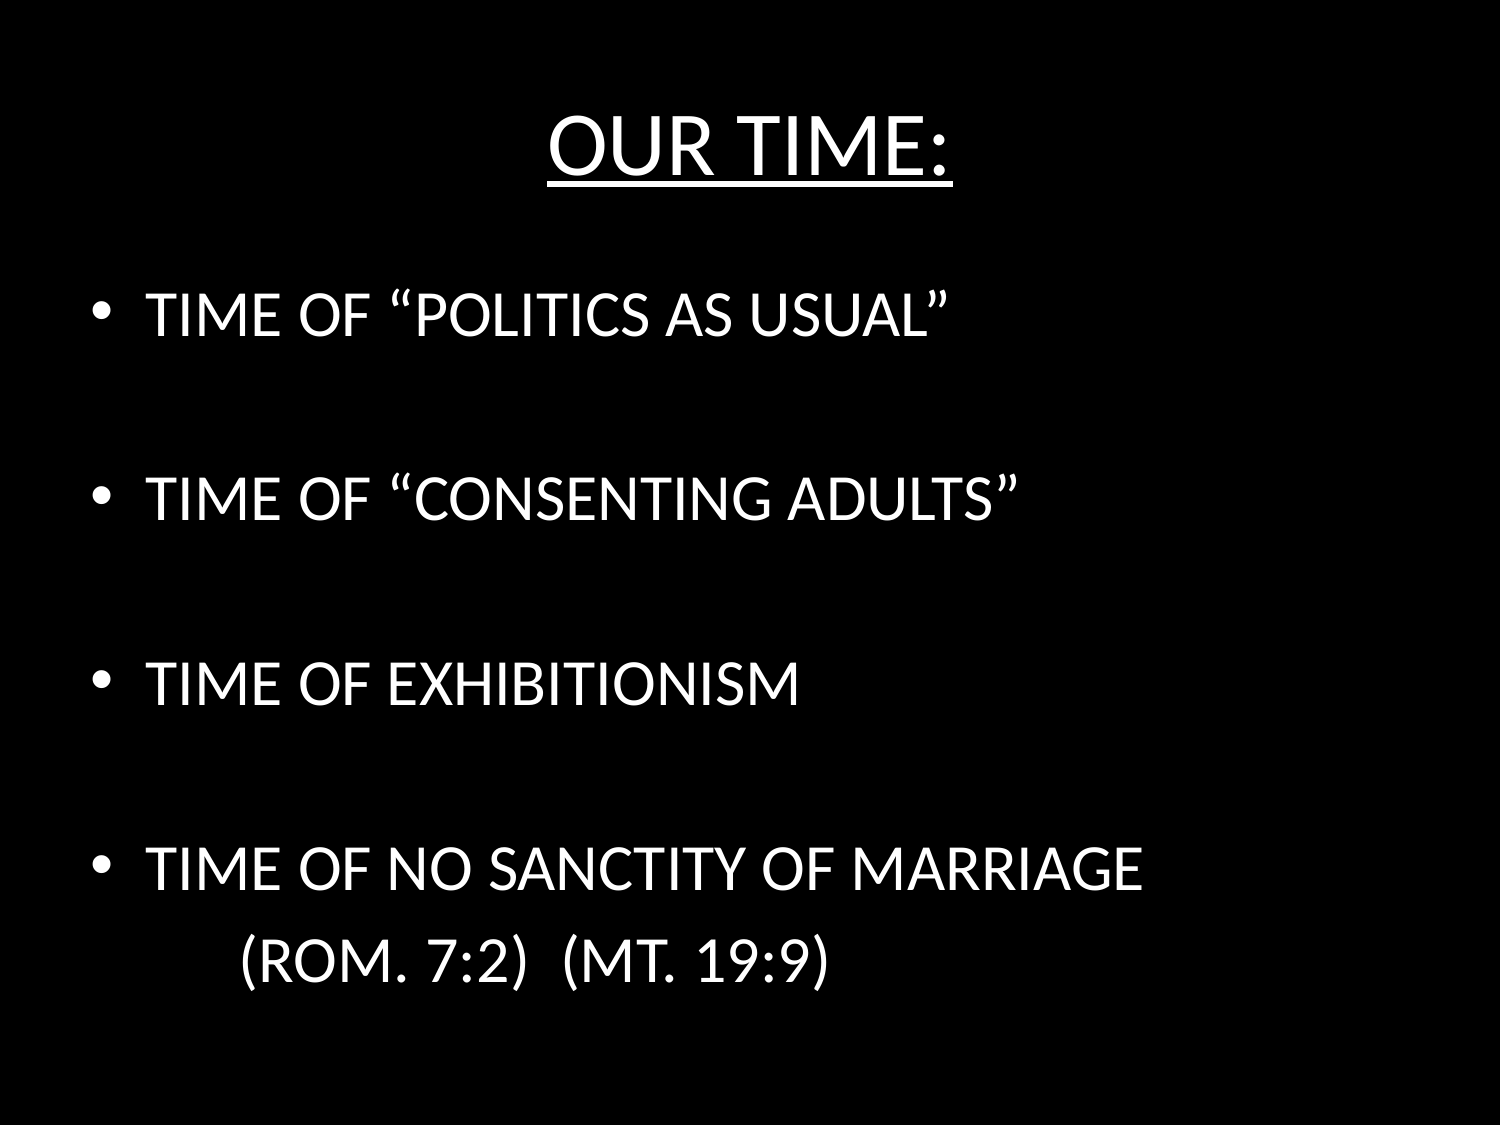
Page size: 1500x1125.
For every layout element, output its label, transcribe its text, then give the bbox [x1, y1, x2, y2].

list TIME OF “POLITICS AS USUAL” TIME OF “CONSENTING ADULTS” TIME OF EXHIBITIONISM TIME OF NO SANCTITY OF MARRIAGE (ROM. 7:2) (MT. 19:9) [75, 262, 1425, 1005]
title OUR TIME: [75, 45, 1425, 233]
